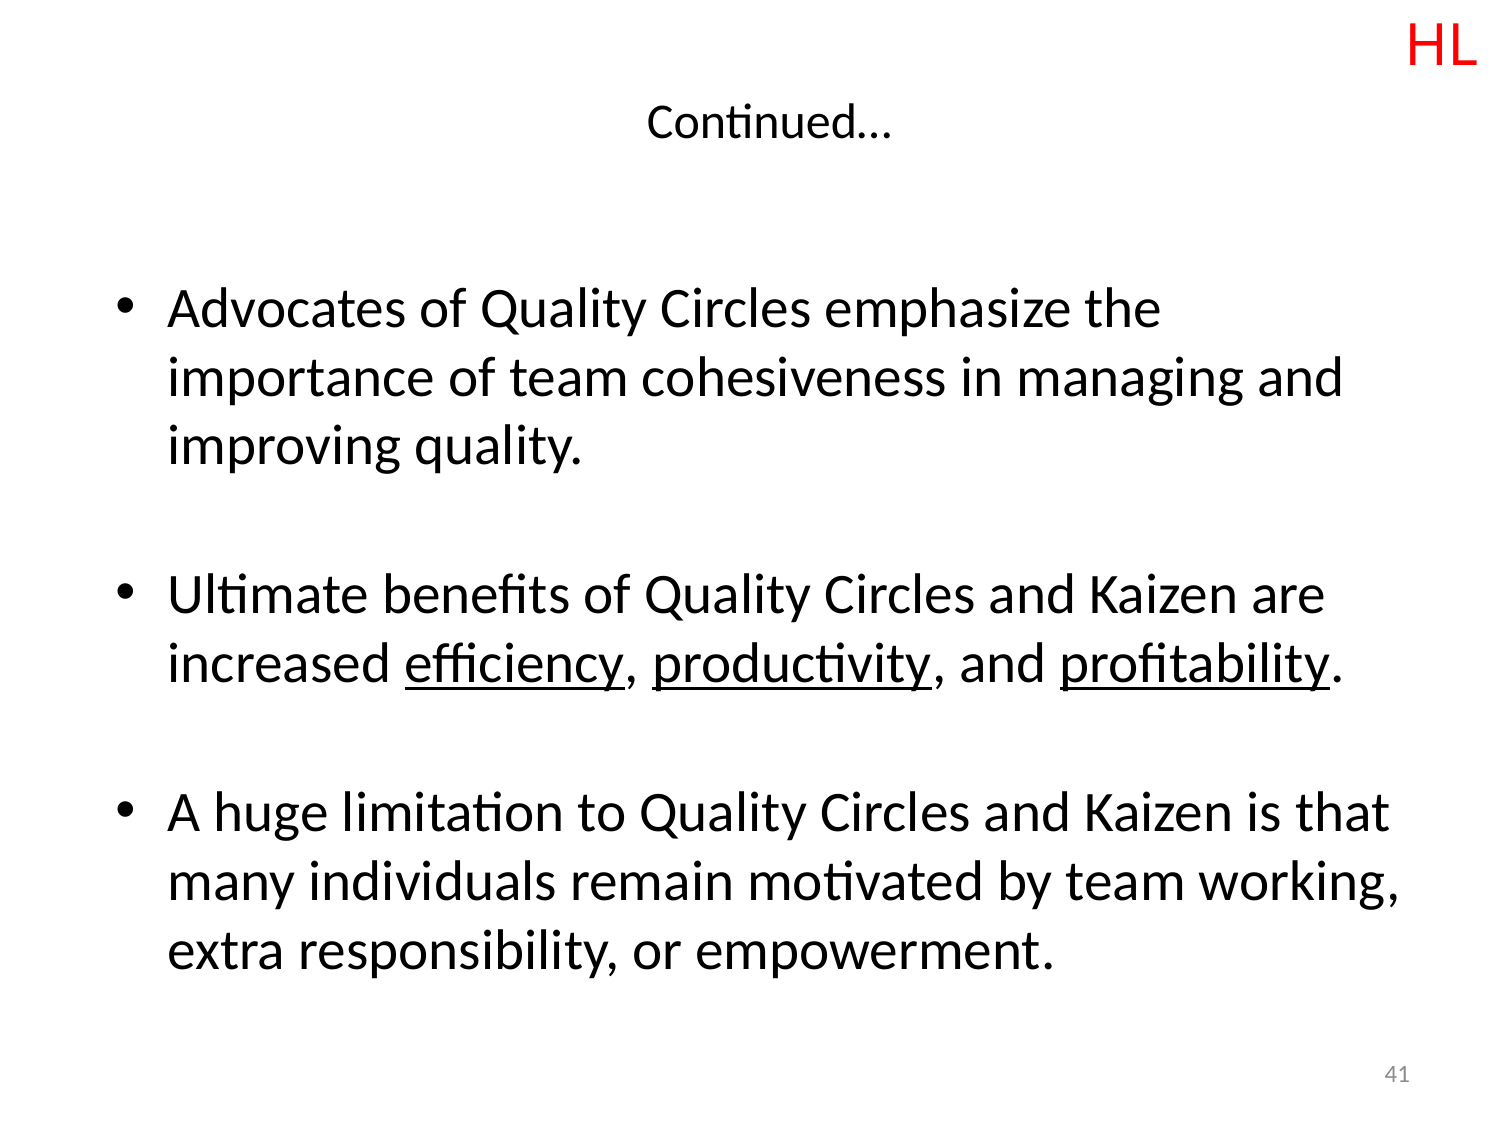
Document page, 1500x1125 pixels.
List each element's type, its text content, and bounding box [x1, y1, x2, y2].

text_box HL [1382, 0, 1500, 85]
slide_number 41 [1074, 1042, 1425, 1103]
list Advocates of Quality Circles emphasize the importance of team cohesiveness in managing and improving quality. Ultimate benefits of Quality Circles and Kaizen are increased efficiency, productivity, and profitability. A huge limitation to Quality Circles and Kaizen is that many individuals remain motivated by team working, extra responsibility, or empowerment. [100, 262, 1438, 1000]
title Continued… [100, 37, 1438, 200]
